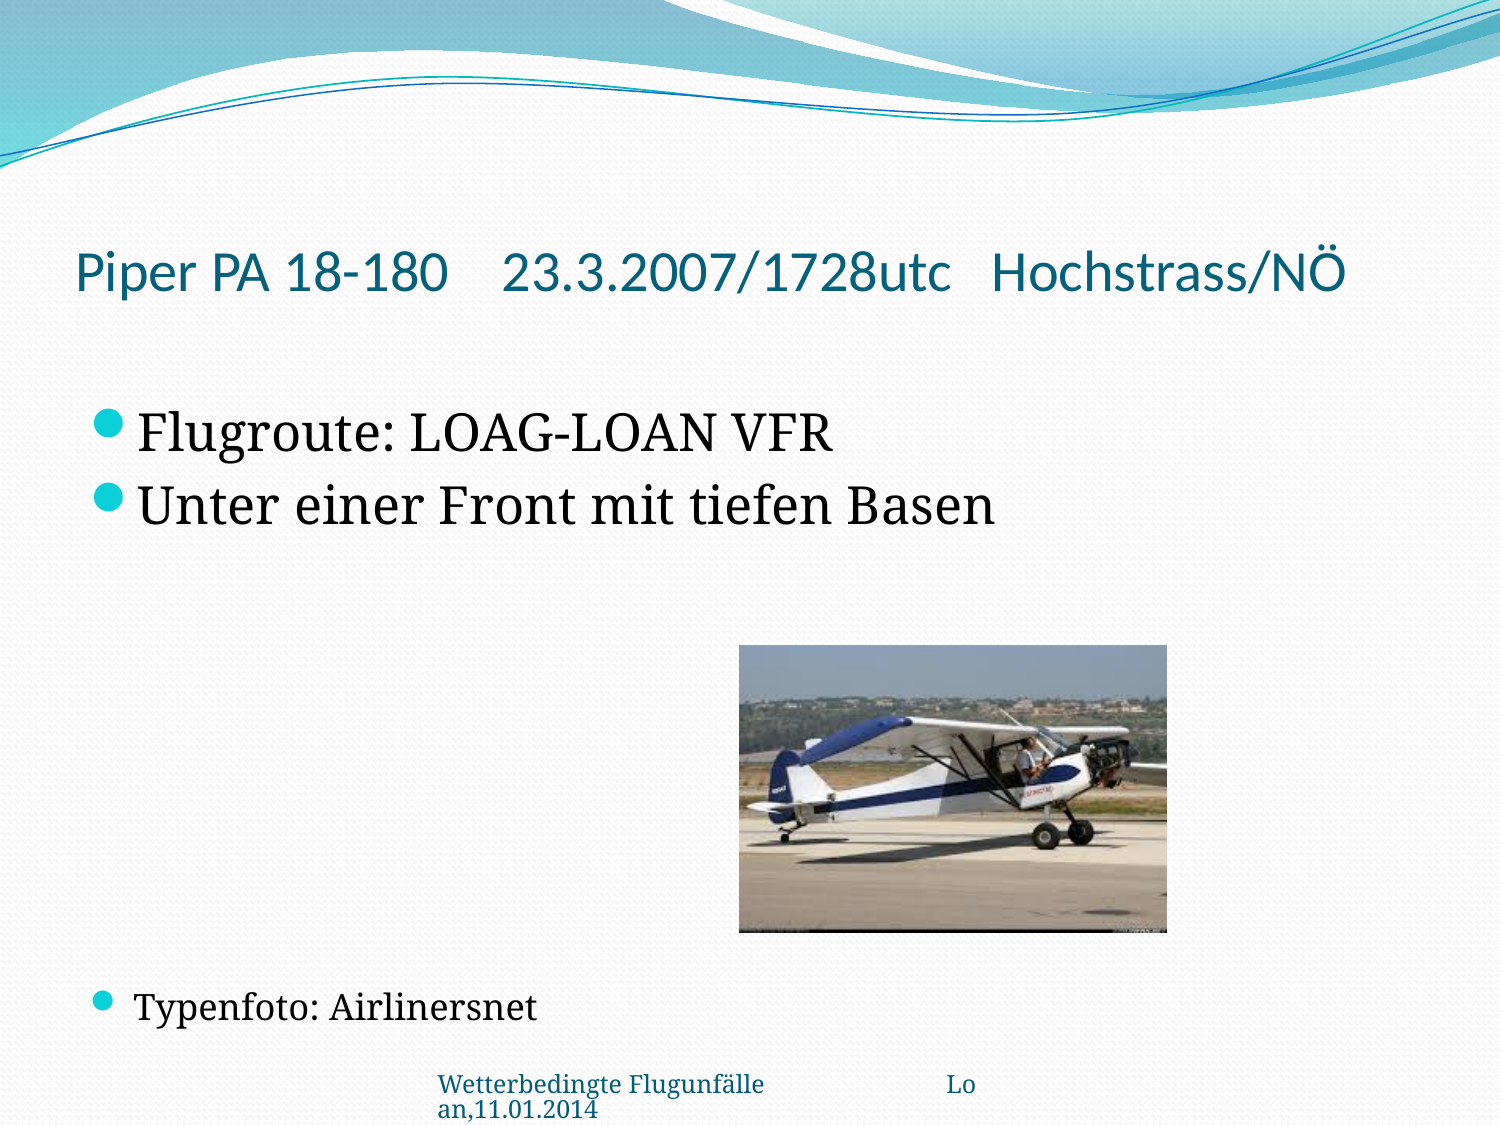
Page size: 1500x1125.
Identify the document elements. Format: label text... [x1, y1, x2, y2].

picture [739, 644, 1167, 933]
list Flugroute: LOAG-LOAN VFR Unter einer Front mit tiefen Basen Typenfoto: Airlinersnet [75, 317, 1425, 1038]
footer Wetterbedingte Flugunfälle Loan,11.01.2014 [437, 1042, 988, 1103]
title Piper PA 18-180 23.3.2007/1728utc Hochstrass/NÖ [75, 115, 1425, 303]
